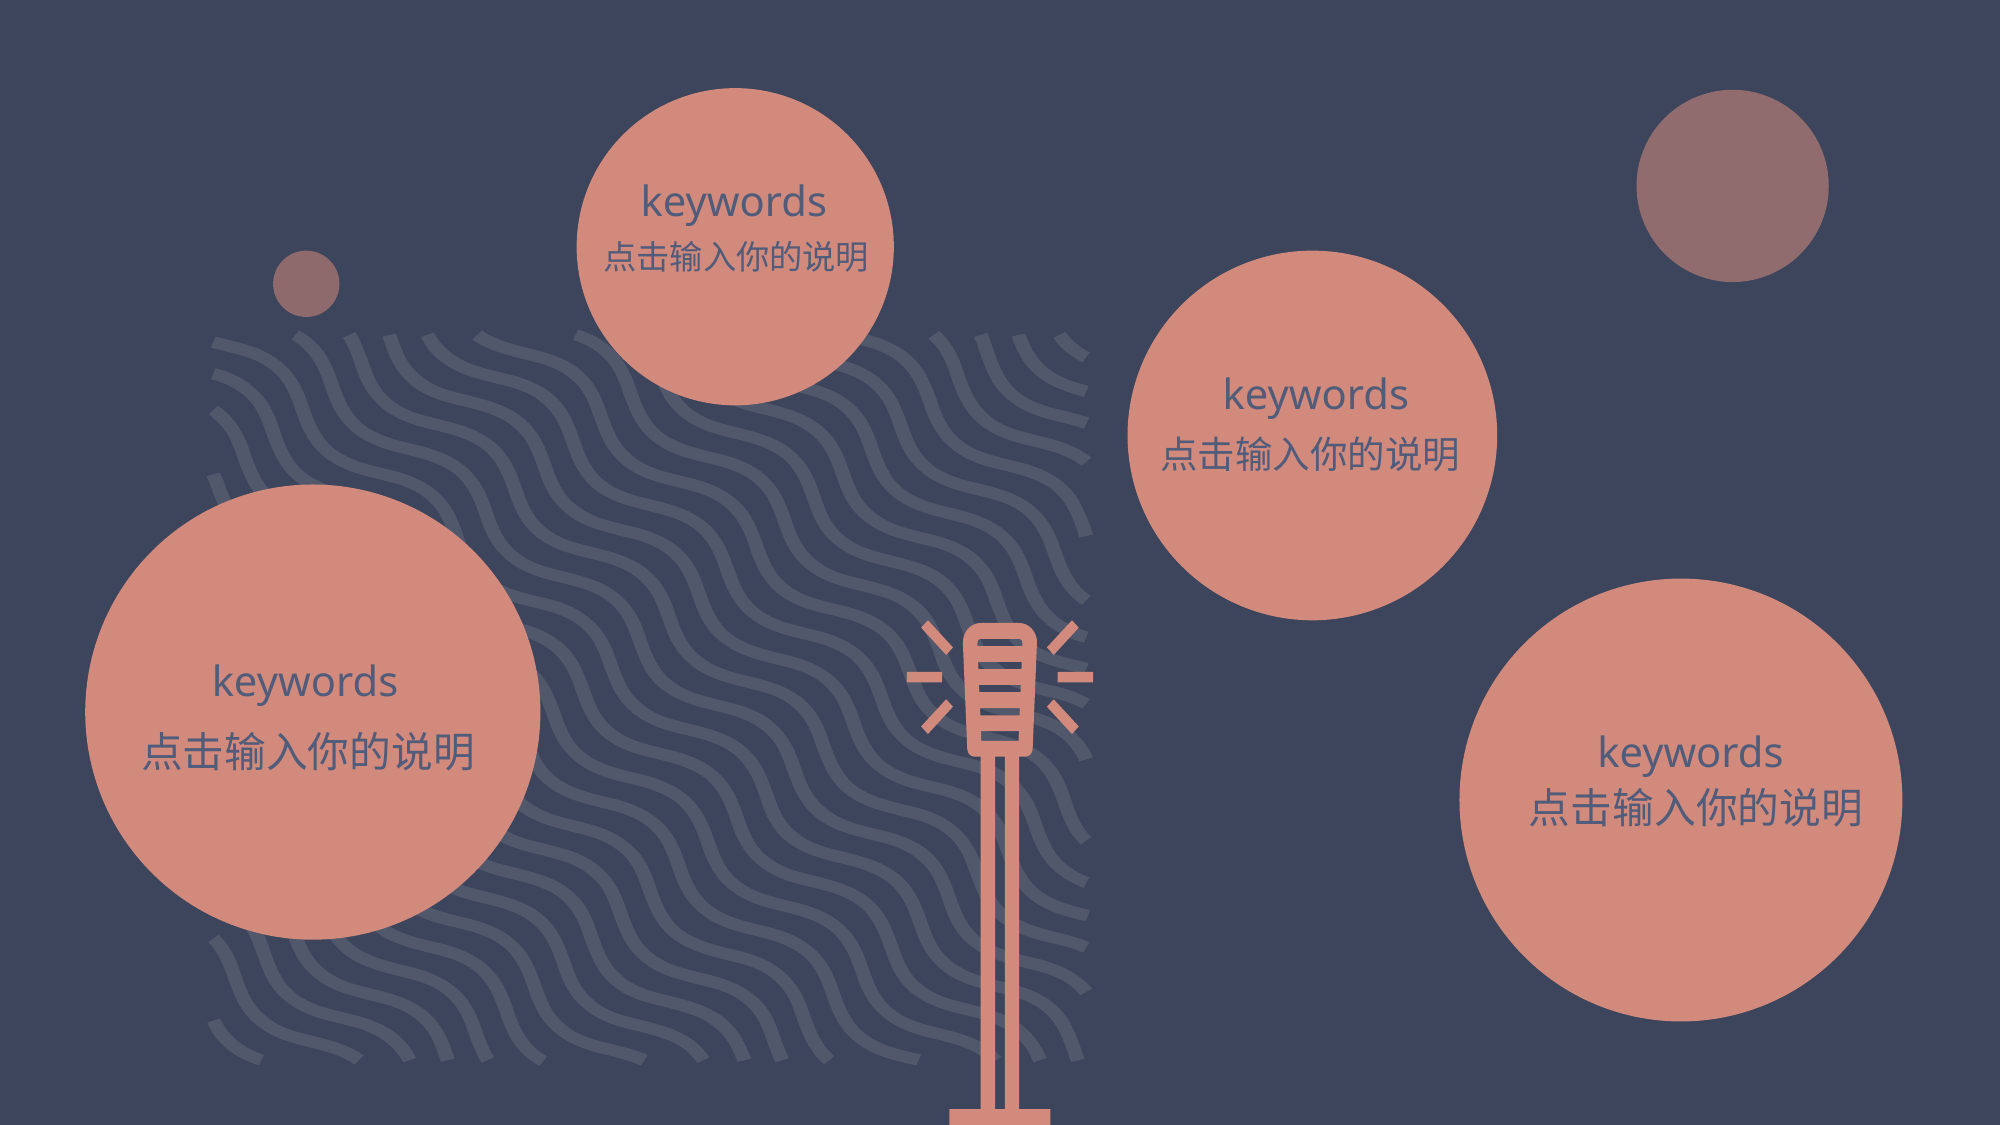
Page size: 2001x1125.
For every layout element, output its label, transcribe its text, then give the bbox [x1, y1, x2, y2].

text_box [206, 329, 1094, 1066]
text_box keywords [1207, 360, 1424, 423]
text_box keywords [1582, 718, 1799, 774]
text_box 点击输入你的说明 [588, 229, 885, 284]
text_box [575, 87, 895, 329]
text_box [949, 1066, 1051, 1125]
text_box 点击输入你的说明 [126, 718, 206, 784]
text_box keywords [625, 167, 842, 229]
text_box [272, 249, 341, 319]
text_box keywords [197, 647, 206, 712]
text_box [1126, 249, 1499, 622]
text_box [1635, 88, 1830, 284]
text_box 点击输入你的说明 [1145, 423, 1476, 484]
text_box [84, 509, 206, 915]
text_box [1458, 577, 1904, 1023]
text_box 点击输入你的说明 [1514, 774, 1878, 839]
